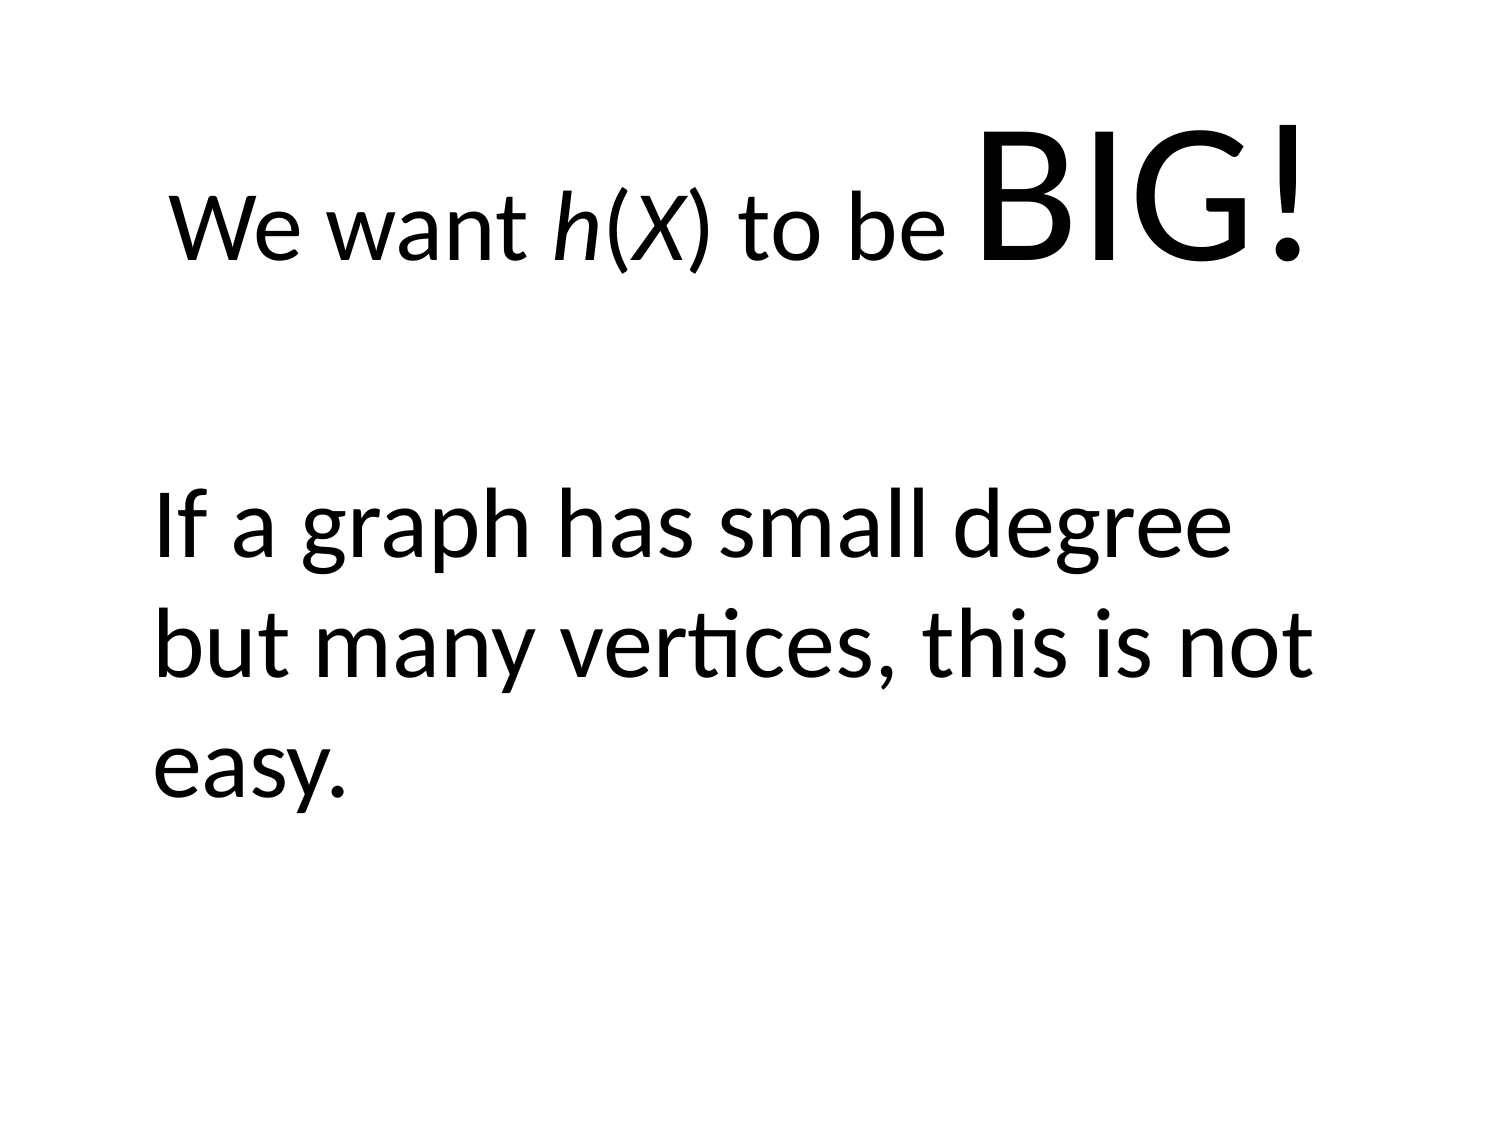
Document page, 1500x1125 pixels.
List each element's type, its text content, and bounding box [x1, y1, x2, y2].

text_box We want h(X) to be BIG! [153, 52, 1337, 308]
text_box If a graph has small degree but many vertices, this is not easy. [137, 449, 1332, 825]
